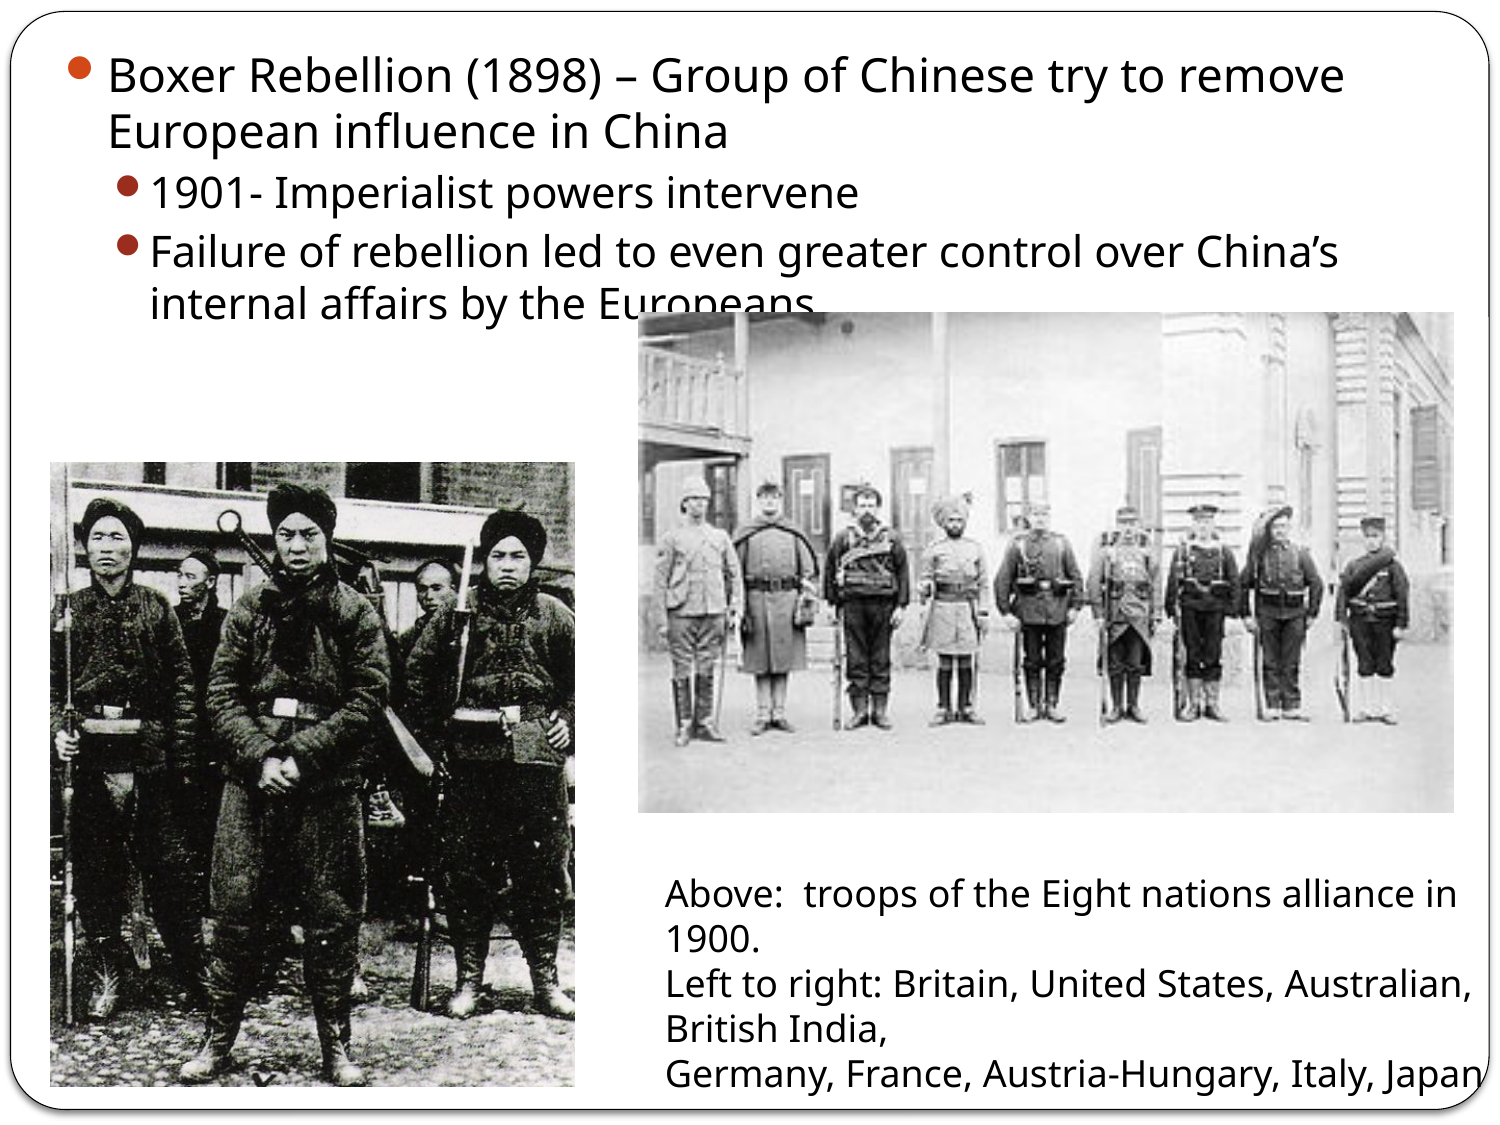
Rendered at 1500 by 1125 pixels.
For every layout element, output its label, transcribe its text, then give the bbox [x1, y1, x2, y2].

text_box [25, 0, 76, 27]
picture [638, 312, 1455, 813]
picture [49, 462, 576, 1087]
text_box Above: troops of the Eight nations alliance in 1900. Left to right: Britain, United States, Australian, British India, Germany, France, Austria-Hungary, Italy, Japan [649, 862, 1500, 1103]
list Boxer Rebellion (1898) – Group of Chinese try to remove European influence in China 1901- Imperialist powers intervene Failure of rebellion led to even greater control over China’s internal affairs by the Europeans [50, 37, 1438, 338]
